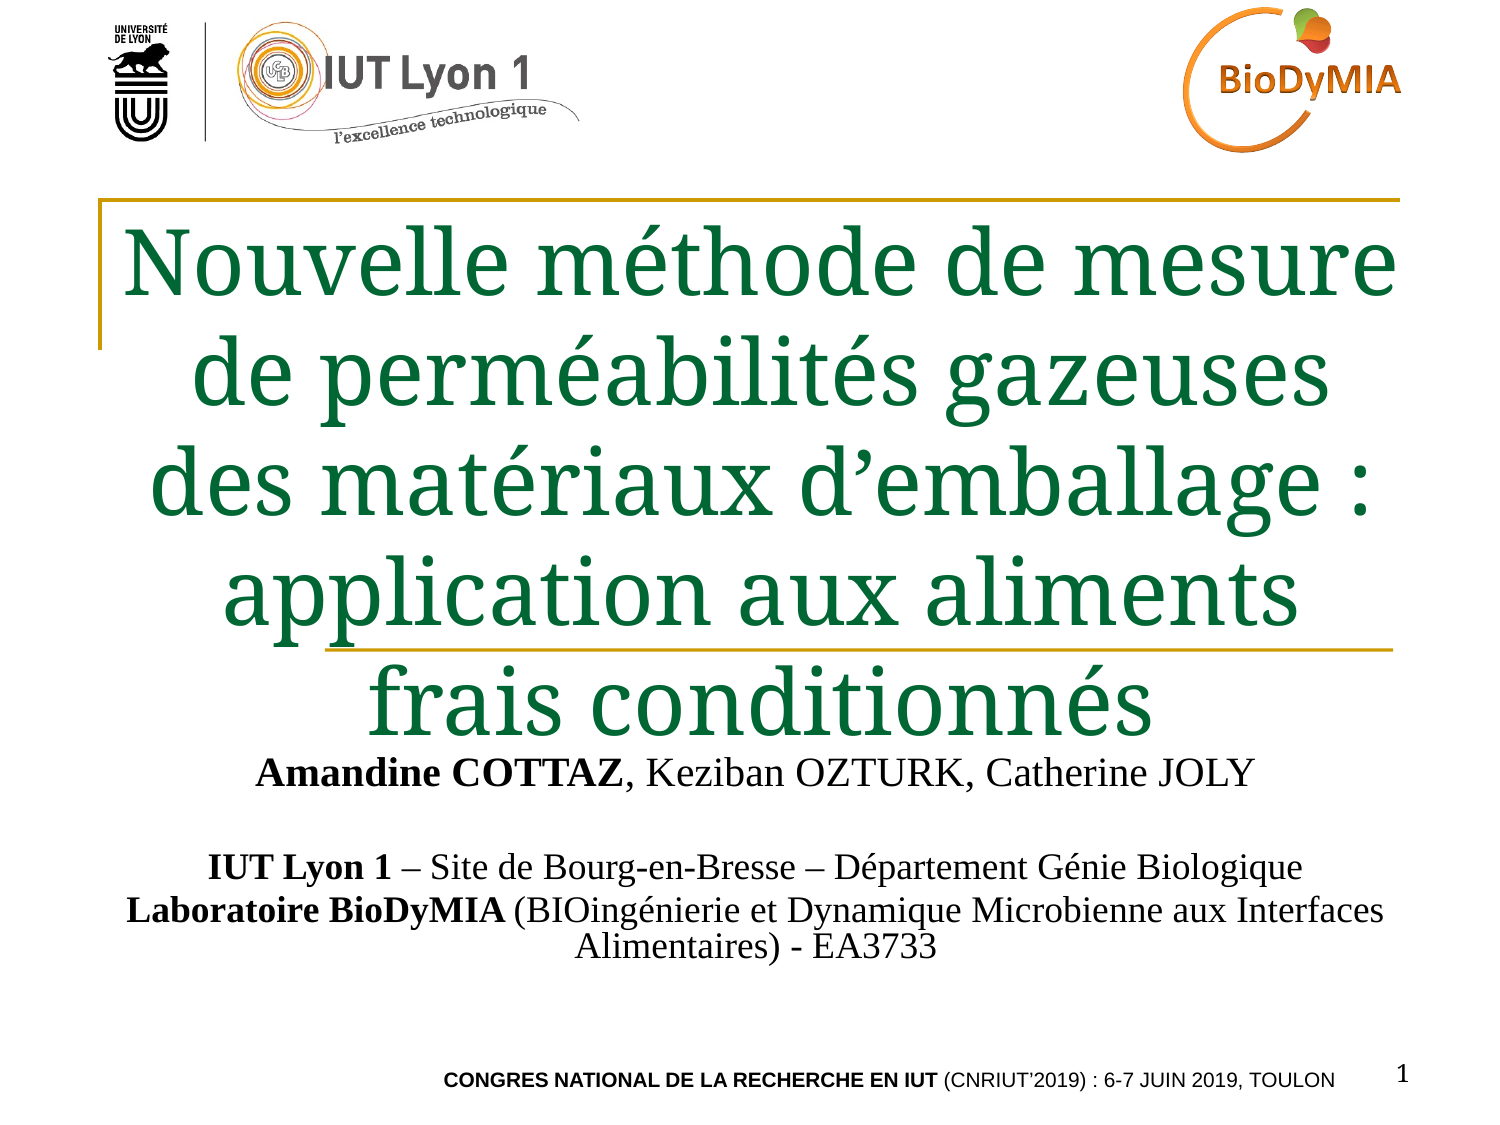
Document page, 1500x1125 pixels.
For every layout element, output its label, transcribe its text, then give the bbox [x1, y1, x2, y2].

title Nouvelle méthode de mesure de perméabilités gazeuses des matériaux d’emballage : application aux aliments frais conditionnés [100, 196, 1424, 650]
picture [1180, 6, 1428, 155]
text_box CONGRES NATIONAL DE LA RECHERCHE EN IUT (CNRIUT’2019) : 6-7 juiN 2019, TOULON [428, 1058, 1074, 1099]
picture [99, 6, 586, 155]
subtitle Amandine COTTAZ, Keziban OZTURK, Catherine JOLY IUT Lyon 1 – Site de Bourg-en-Bresse – Département Génie Biologique Laboratoire BioDyMIA (BIOingénierie et Dynamique Microbienne aux Interfaces Alimentaires) - EA3733 [100, 746, 1412, 1011]
slide_number 1 [1074, 1023, 1426, 1100]
